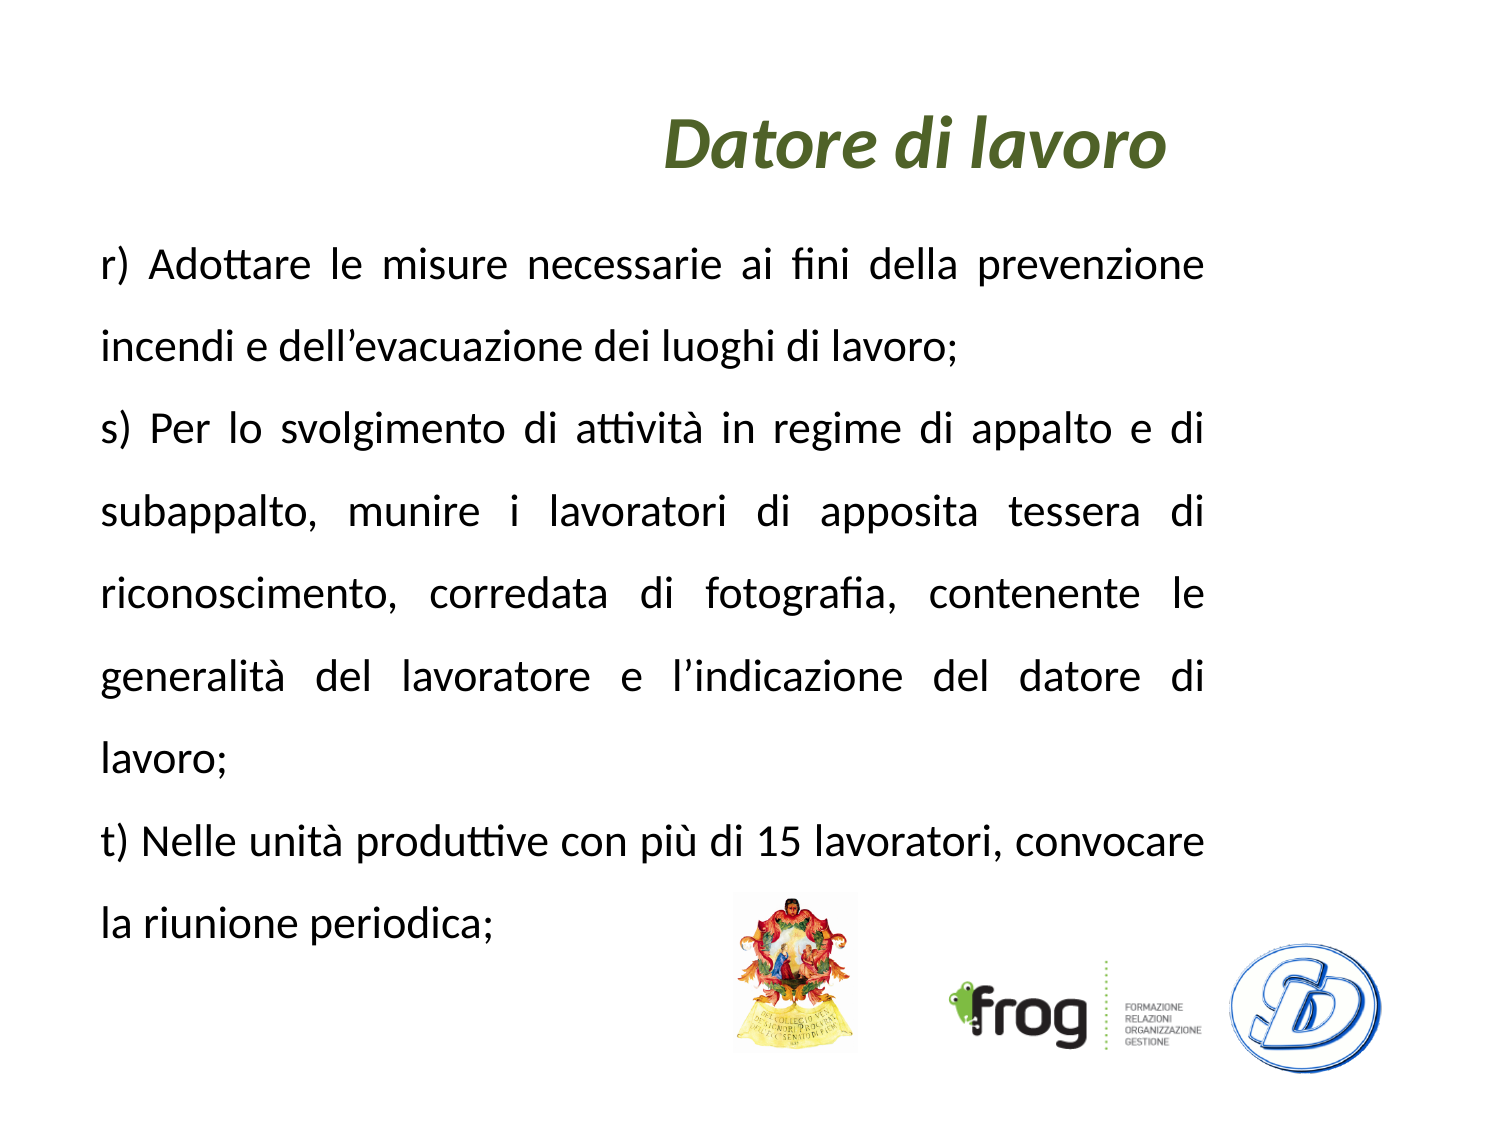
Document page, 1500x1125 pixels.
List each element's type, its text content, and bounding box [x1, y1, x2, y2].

picture [733, 892, 858, 1053]
list r) Adottare le misure necessarie ai fini della prevenzione incendi e dell’evacuazione dei luoghi di lavoro; s) Per lo svolgimento di attività in regime di appalto e di subappalto, munire i lavoratori di apposita tessera di riconoscimento, corredata di fotografia, contenente le generalità del lavoratore e l’indicazione del datore di lavoro; t) Nelle unità produttive con più di 15 lavoratori, convocare la riunione periodica; [85, 198, 1222, 972]
title Datore di lavoro [407, 44, 1426, 233]
picture [1210, 916, 1389, 1085]
picture [948, 958, 1202, 1050]
